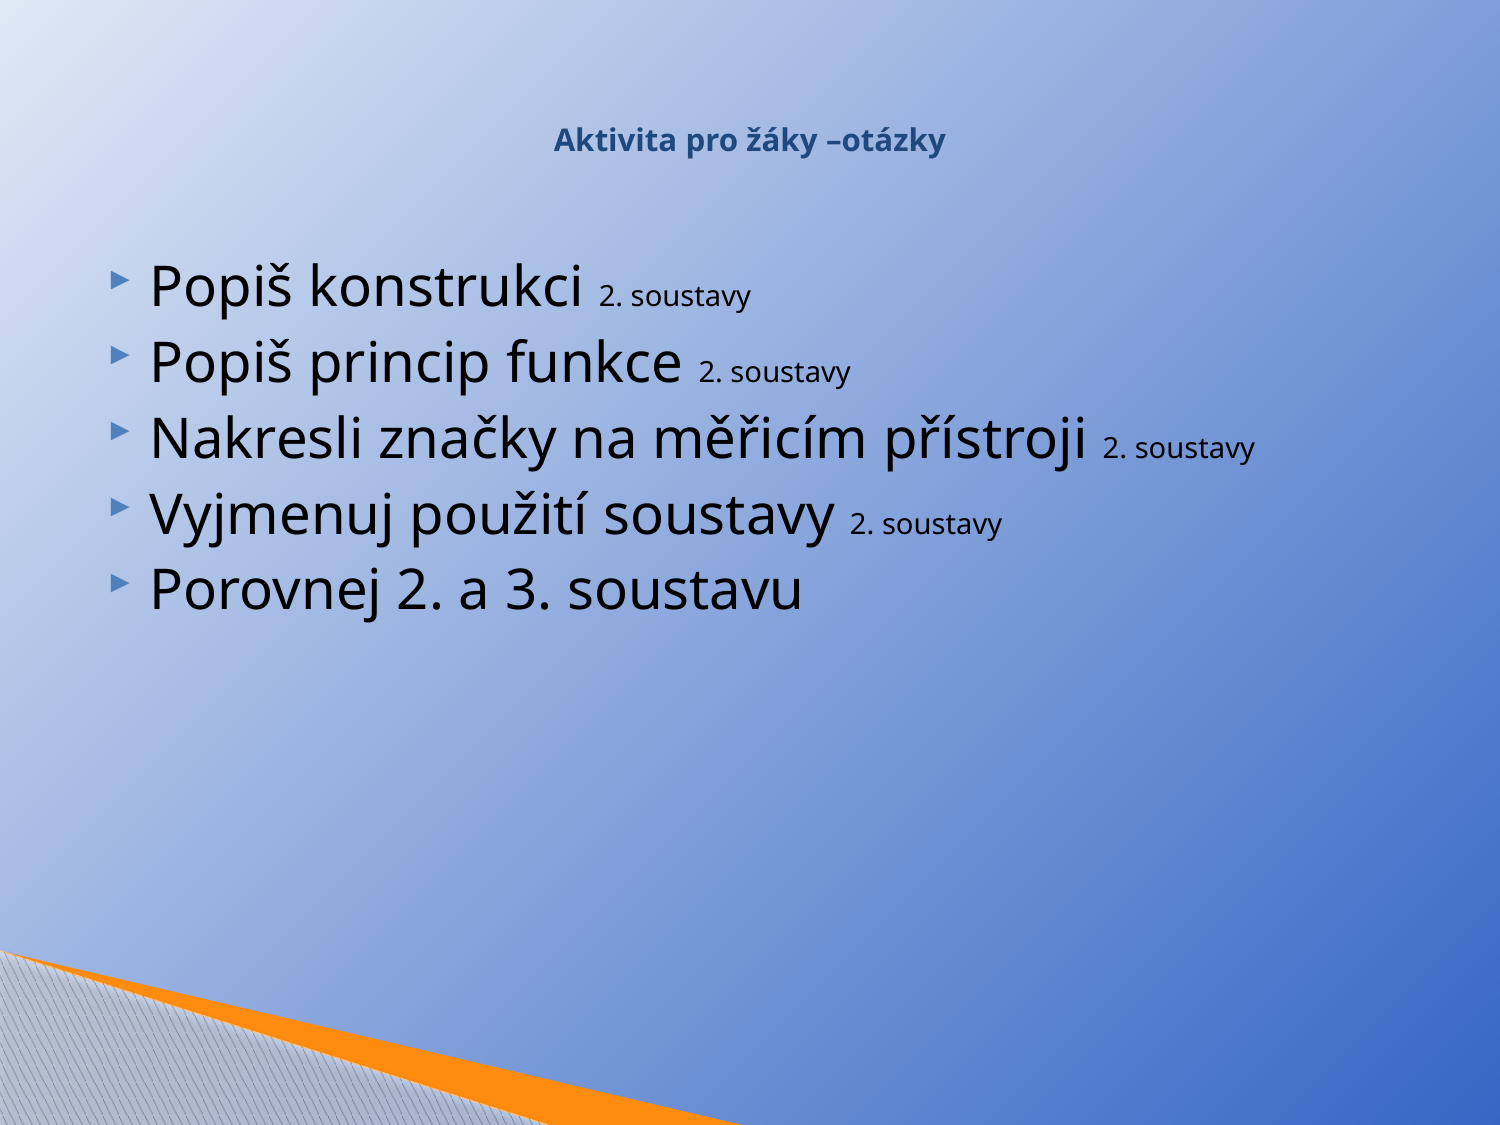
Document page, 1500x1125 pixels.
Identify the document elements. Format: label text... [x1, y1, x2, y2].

list Popiš konstrukci 2. soustavy Popiš princip funkce 2. soustavy Nakresli značky na měřicím přístroji 2. soustavy Vyjmenuj použití soustavy 2. soustavy Porovnej 2. a 3. soustavu [75, 243, 1425, 799]
title Aktivita pro žáky –otázky [75, 45, 1425, 233]
